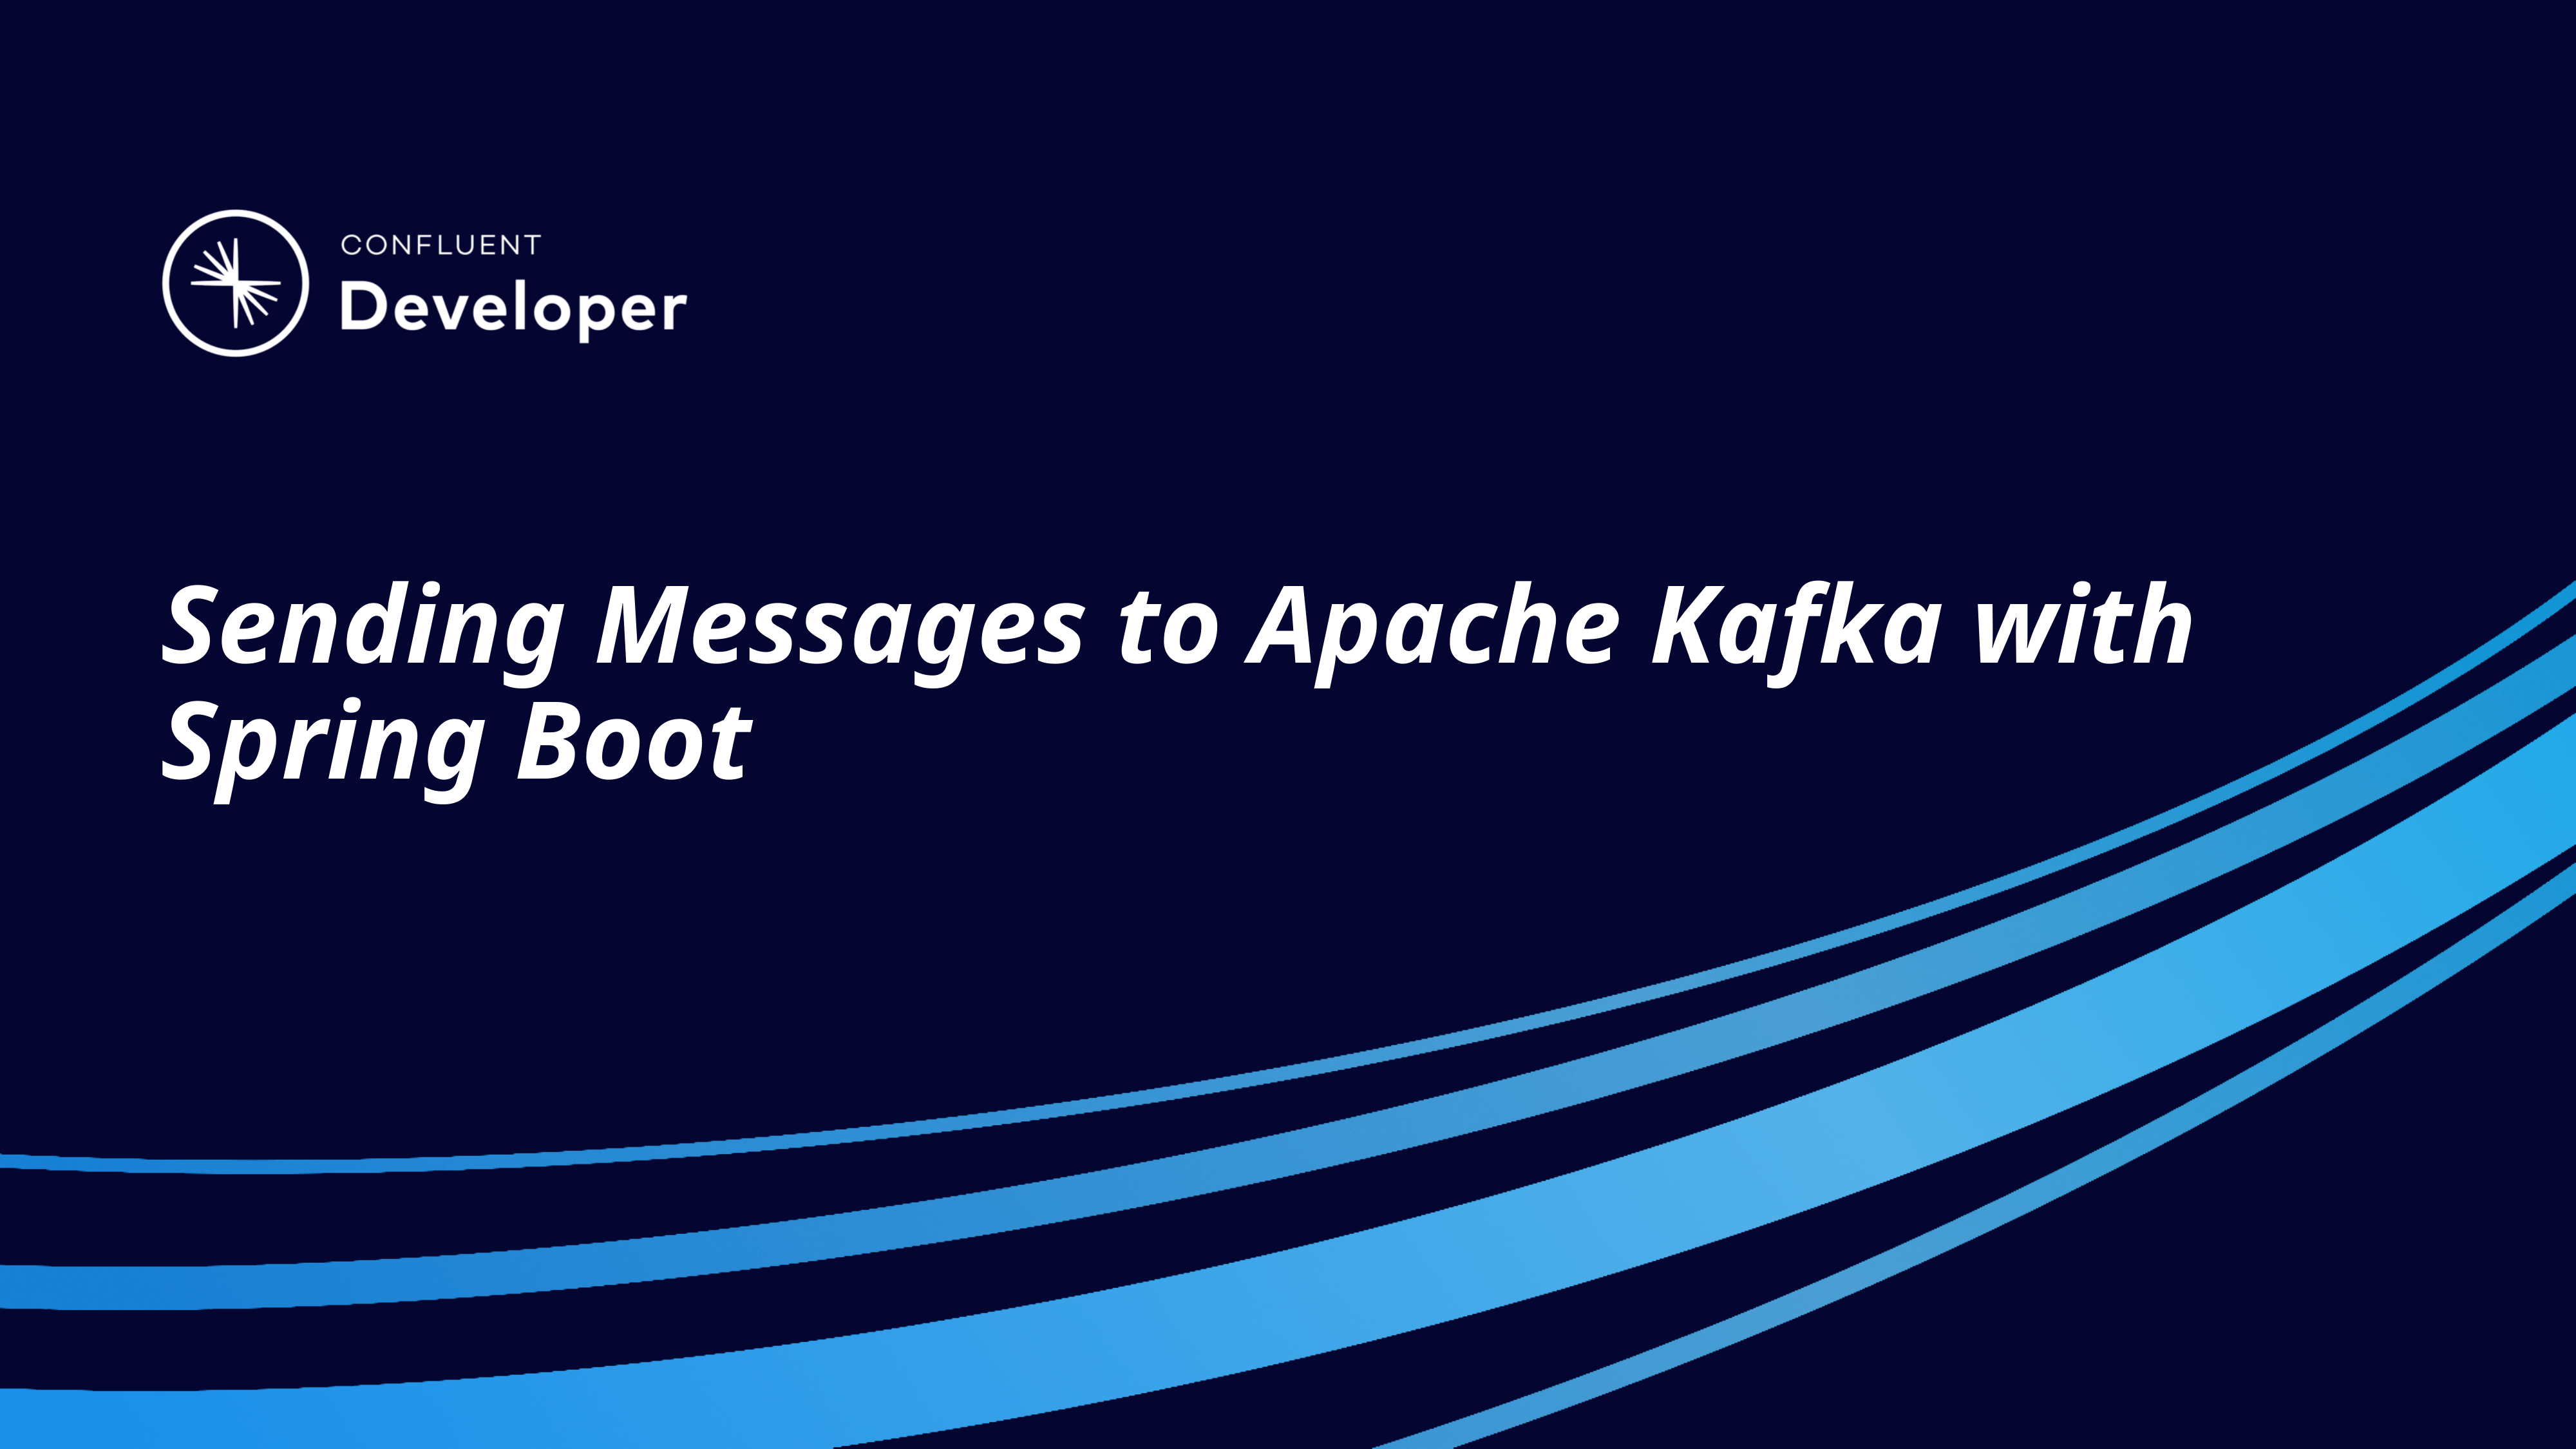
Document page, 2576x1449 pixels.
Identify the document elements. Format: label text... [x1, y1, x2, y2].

title Sending Messages to Apache Kafka with Spring Boot [160, 497, 2314, 815]
picture [0, 129, 2576, 1449]
